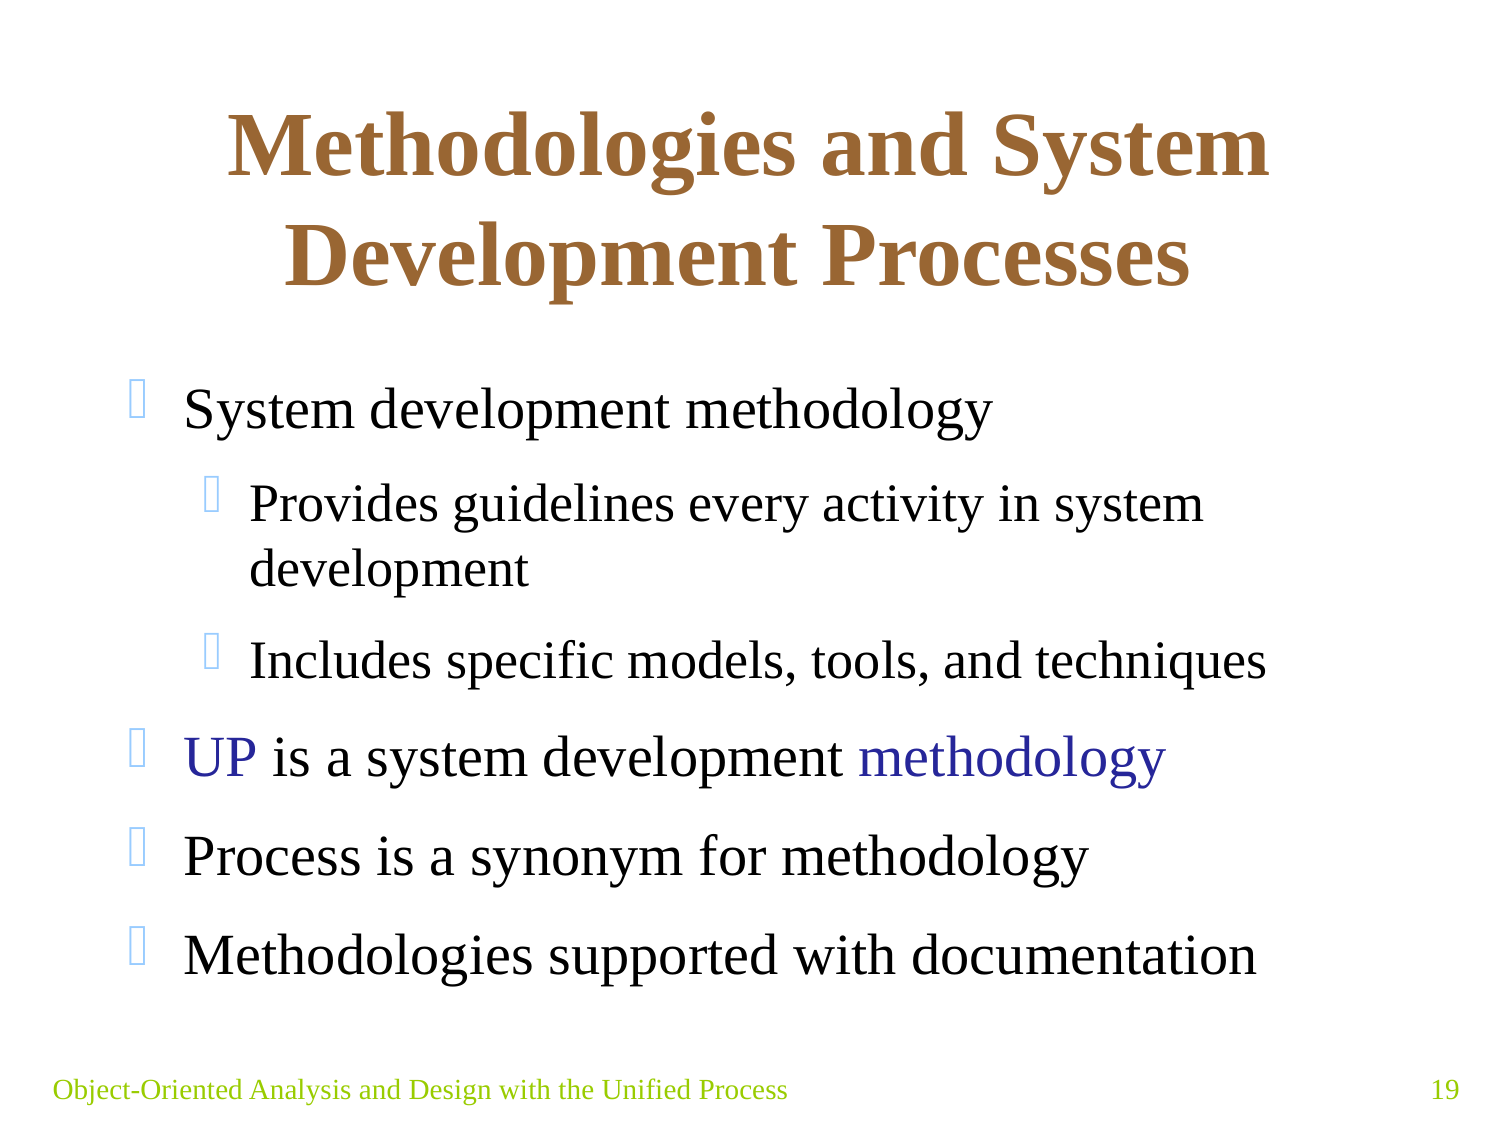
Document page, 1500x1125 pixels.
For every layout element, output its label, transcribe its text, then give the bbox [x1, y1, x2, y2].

footer Object-Oriented Analysis and Design with the Unified Process [37, 1062, 963, 1100]
slide_number 19 [1074, 1062, 1475, 1100]
title Methodologies and System Development Processes [112, 99, 1388, 288]
list System development methodology Provides guidelines every activity in system development Includes specific models, tools, and techniques UP is a system development methodology Process is a synonym for methodology Methodologies supported with documentation [112, 362, 1388, 1026]
